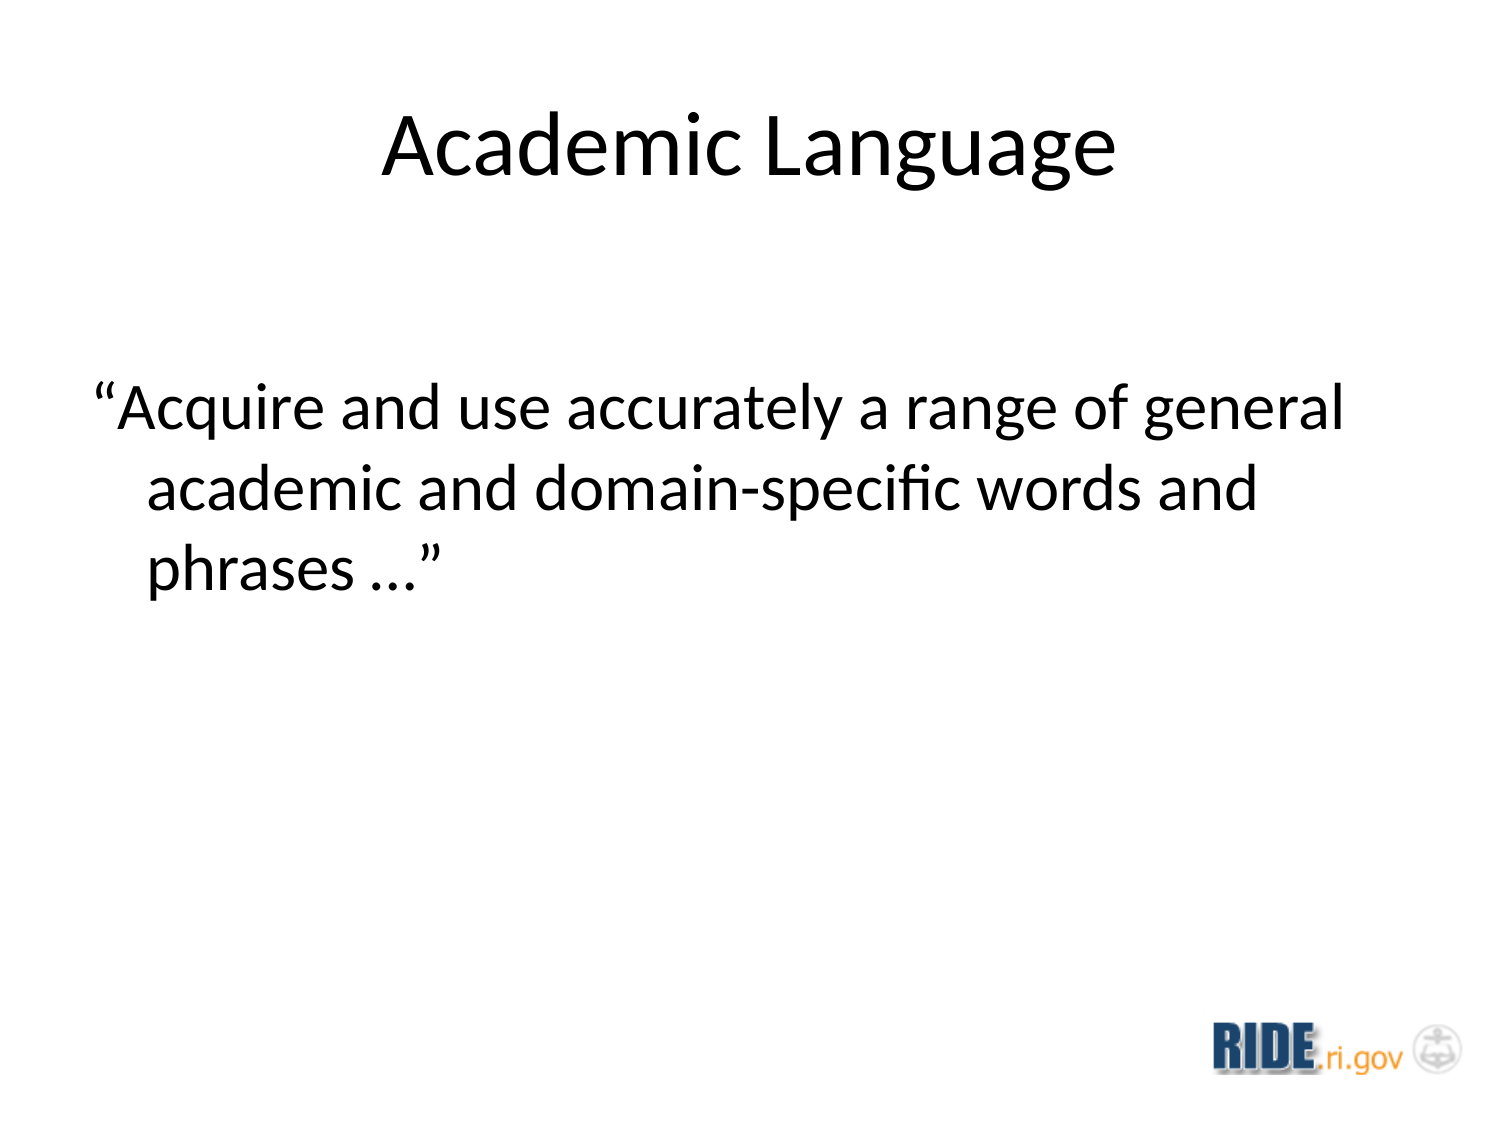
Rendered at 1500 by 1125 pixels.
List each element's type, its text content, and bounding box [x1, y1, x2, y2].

list “Acquire and use accurately a range of general academic and domain-specific words and phrases …” [75, 262, 1425, 1005]
picture [1199, 1012, 1476, 1076]
title Academic Language [75, 45, 1425, 233]
